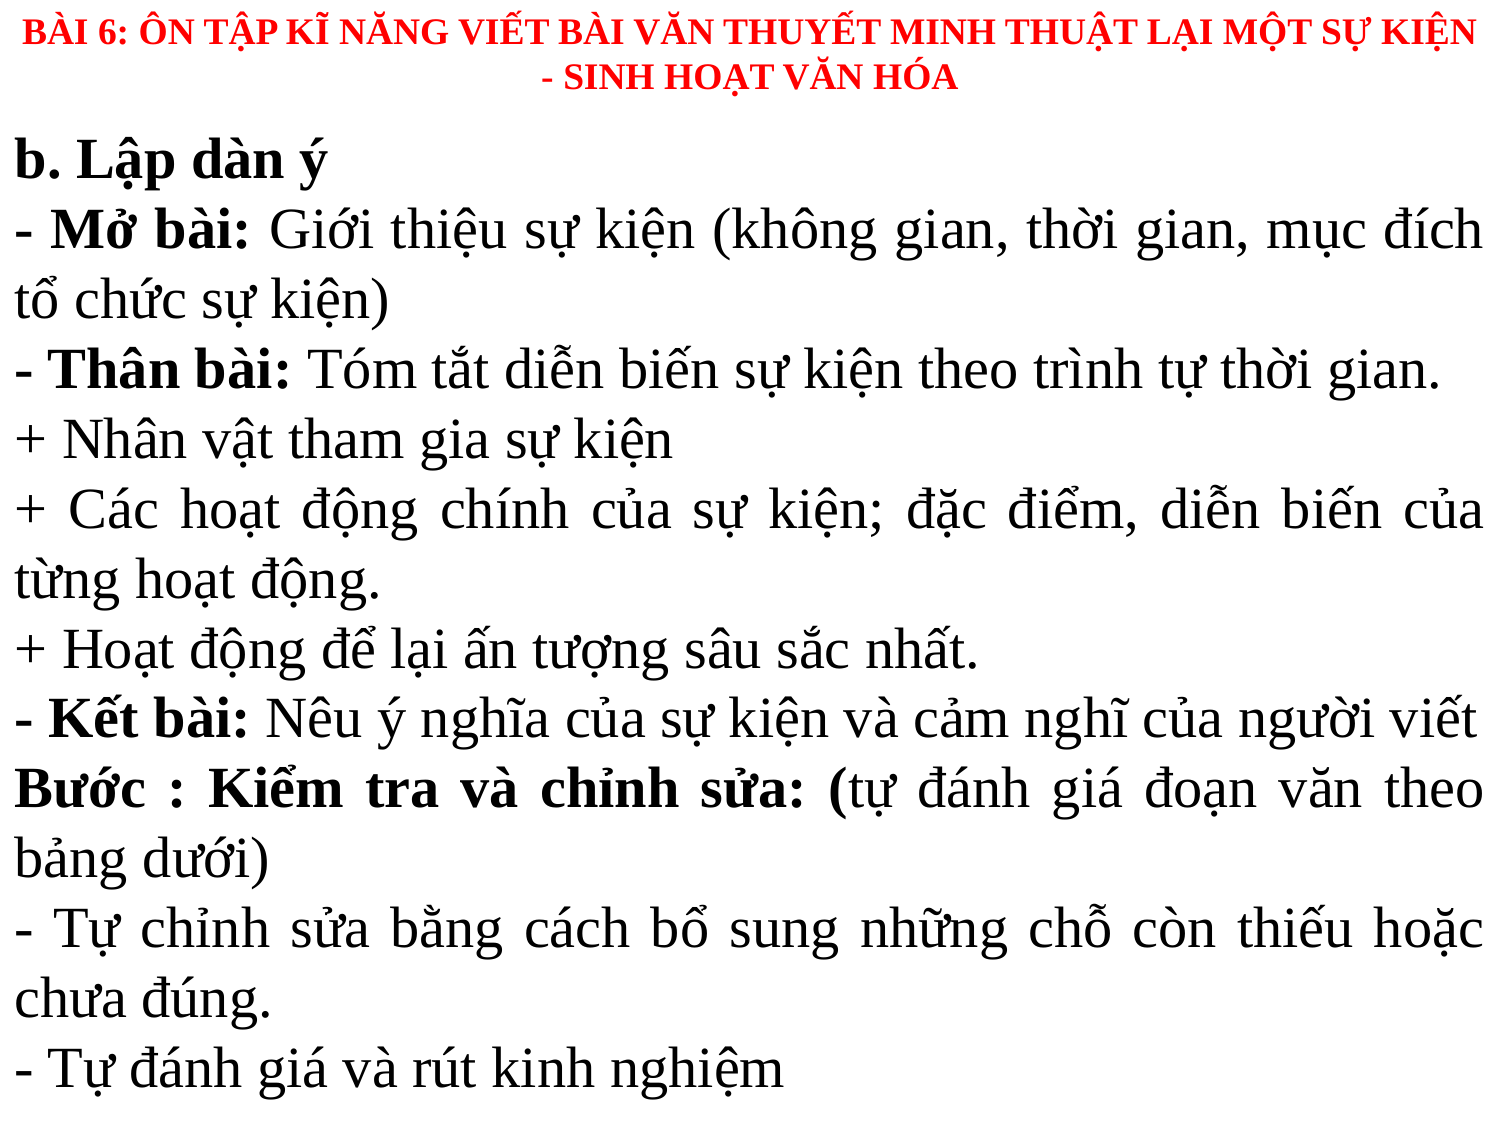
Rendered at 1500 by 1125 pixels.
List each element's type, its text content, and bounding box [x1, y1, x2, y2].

text_box b. Lập dàn ý - Mở bài: Giới thiệu sự kiện (không gian, thời gian, mục đích tổ chức sự kiện) - Thân bài: Tóm tắt diễn biến sự kiện theo trình tự thời gian. + Nhân vật tham gia sự kiện + Các hoạt động chính của sự kiện; đặc điểm, diễn biến của từng hoạt động. + Hoạt động để lại ấn tượng sâu sắc nhất. - Kết bài: Nêu ý nghĩa của sự kiện và cảm nghĩ của người viết Bước : Kiểm tra và chỉnh sửa: (tự đánh giá đoạn văn theo bảng dưới) - Tự chỉnh sửa bằng cách bổ sung những chỗ còn thiếu hoặc chưa đúng. - Tự đánh giá và rút kinh nghiệm [0, 112, 1500, 1125]
text_box BÀI 6: ÔN TẬP KĨ NĂNG VIẾT BÀI VĂN THUYẾT MINH THUẬT LẠI MỘT SỰ KIỆN - SINH HOẠT VĂN HÓA [0, 0, 1500, 112]
